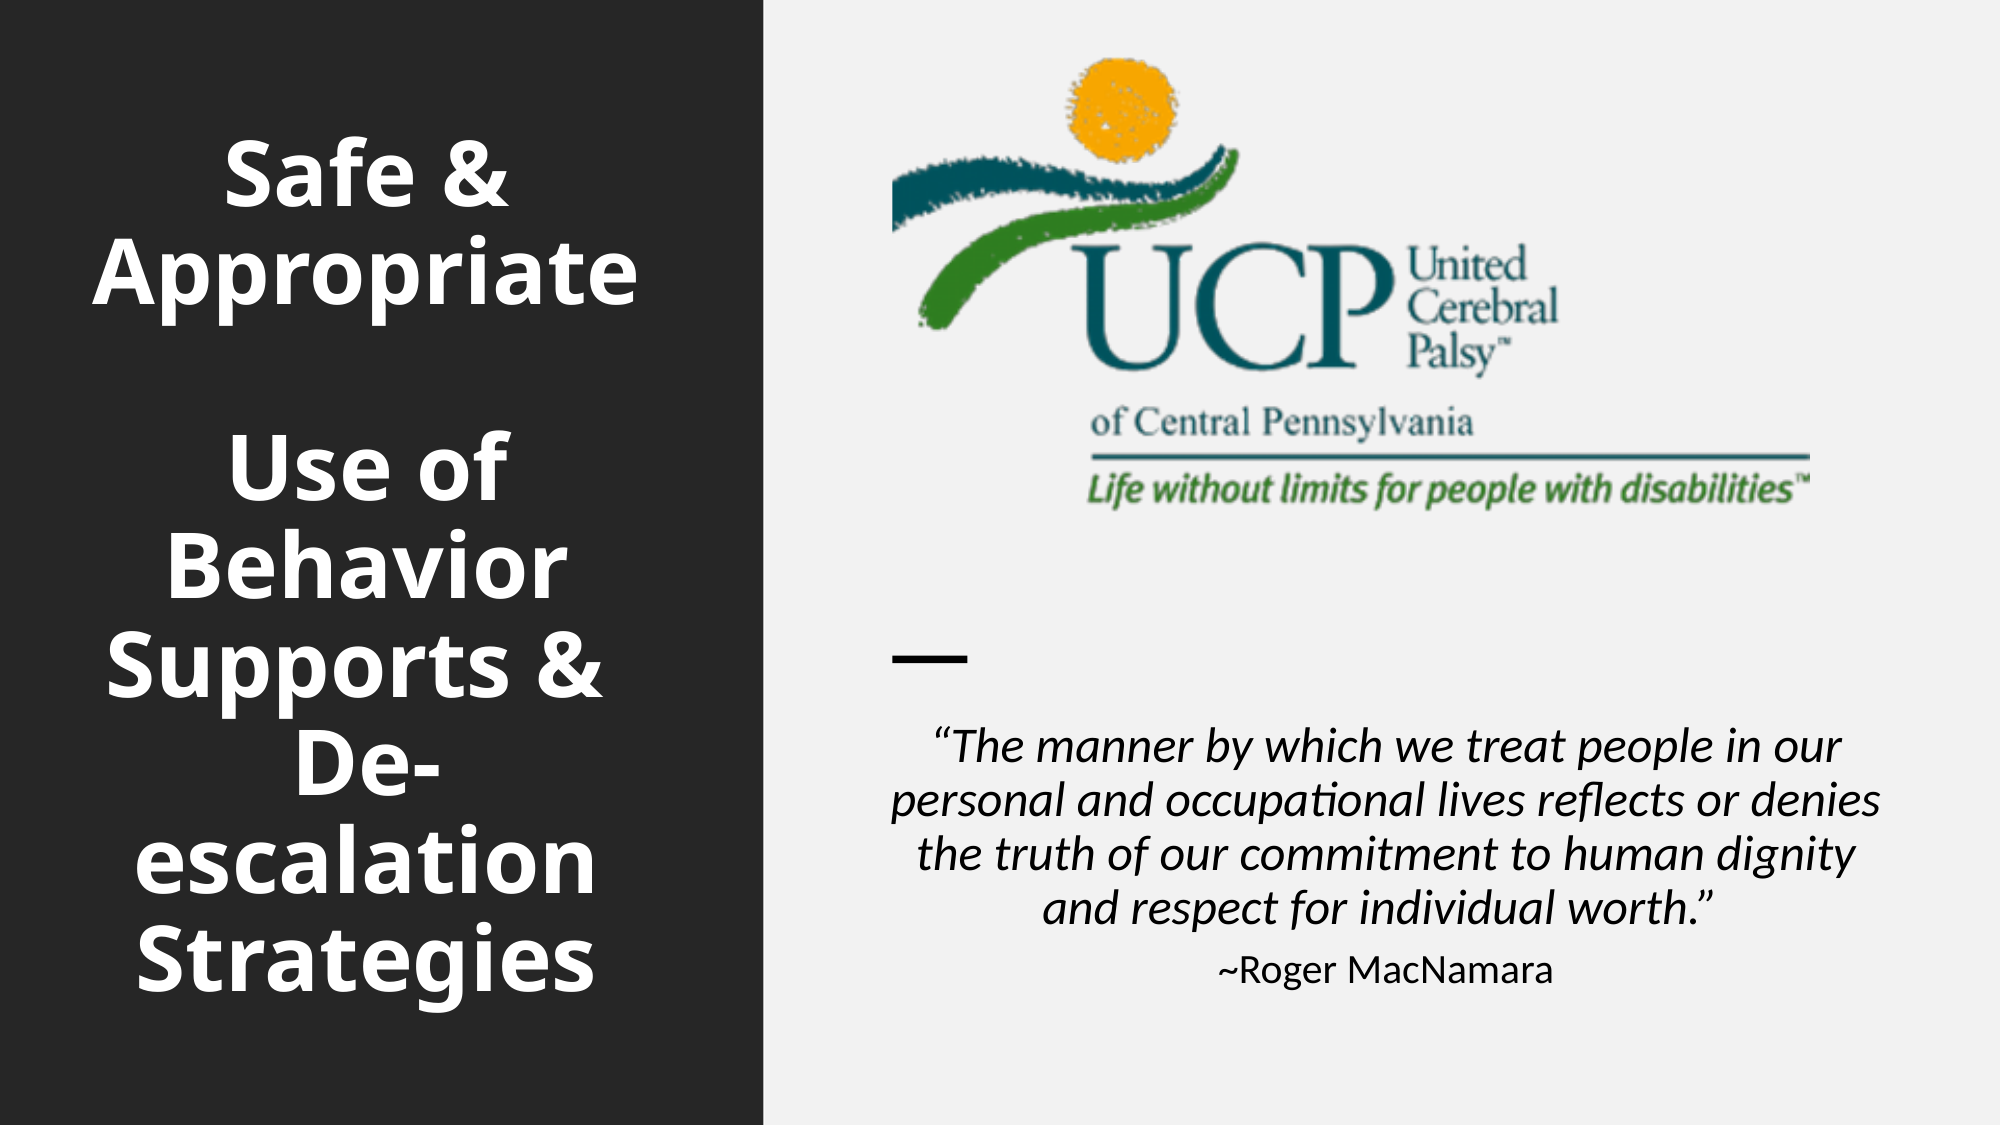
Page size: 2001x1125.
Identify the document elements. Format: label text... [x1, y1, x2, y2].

title Safe & Appropriate Use of Behavior Supports & De-escalation Strategies [65, 120, 668, 1020]
text_box [891, 655, 968, 664]
text_box [0, 0, 764, 1125]
text_box “The manner by which we treat people in our personal and occupational lives reflects or denies the truth of our commitment to human dignity and respect for individual worth.” ~Roger MacNamara [859, 711, 1913, 1080]
text_box [764, 0, 2000, 1125]
picture [892, 44, 1810, 526]
